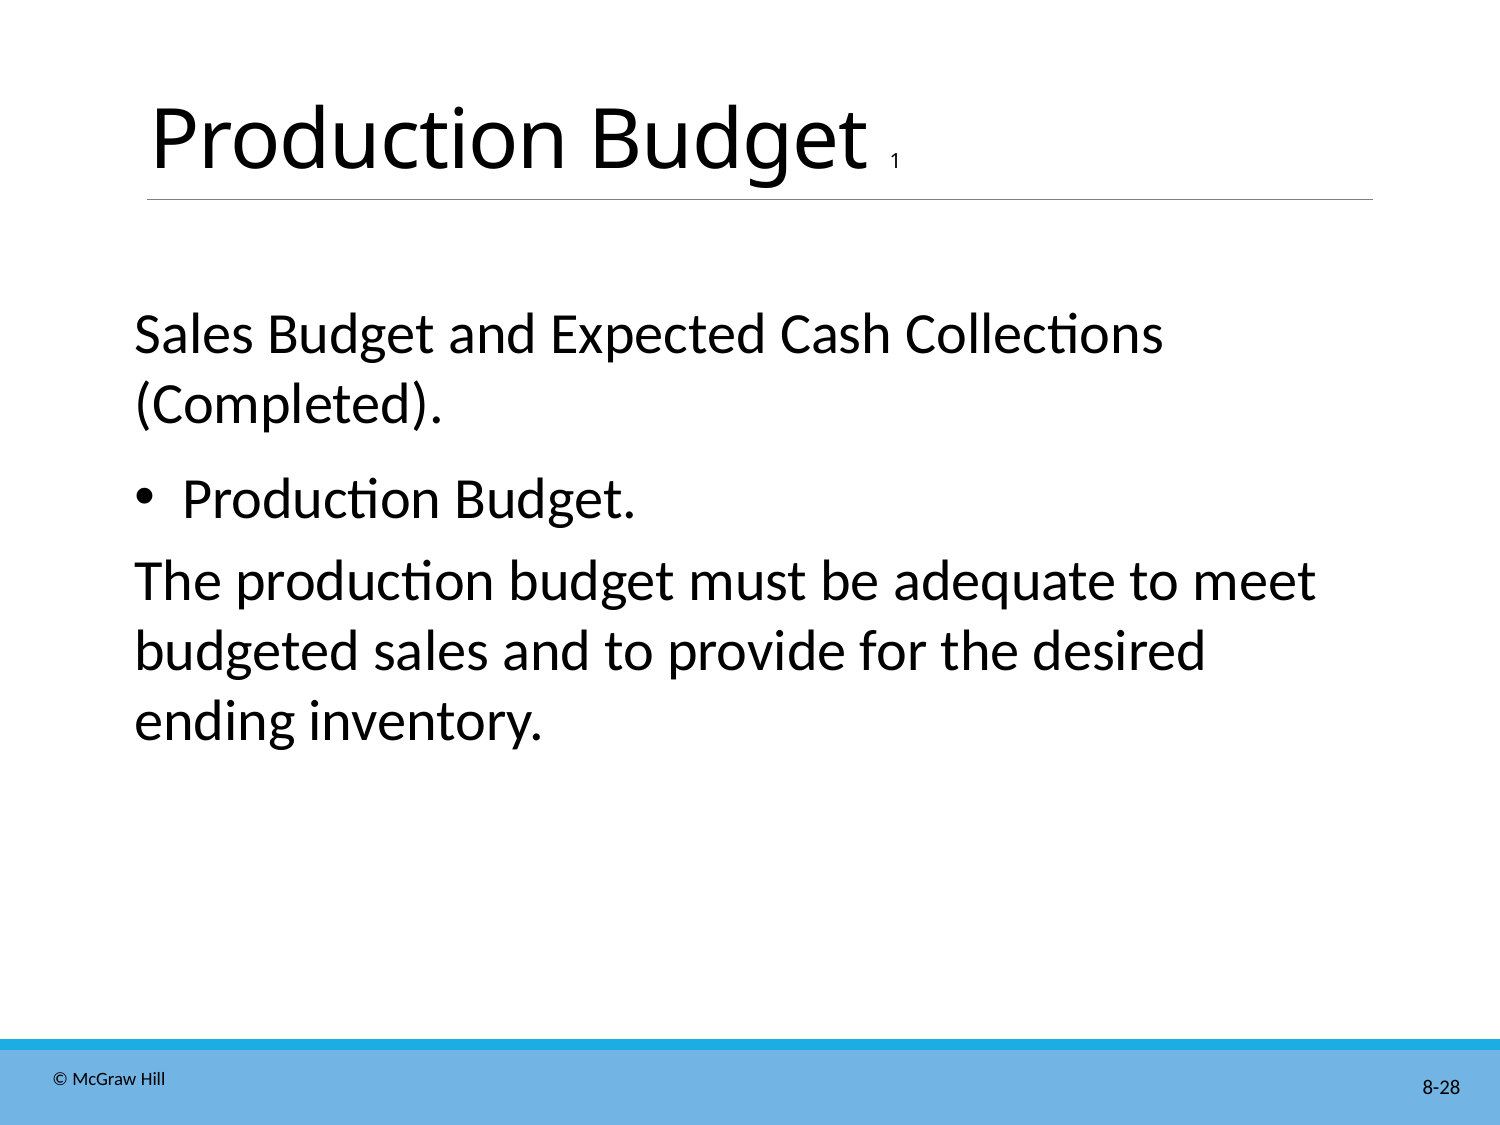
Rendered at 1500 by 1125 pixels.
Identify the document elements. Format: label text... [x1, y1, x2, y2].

title Production Budget 1 [134, 24, 1373, 194]
list Sales Budget and Expected Cash Collections (Completed). Production Budget. The production budget must be adequate to meet budgeted sales and to provide for the desired ending inventory. [134, 287, 1372, 912]
